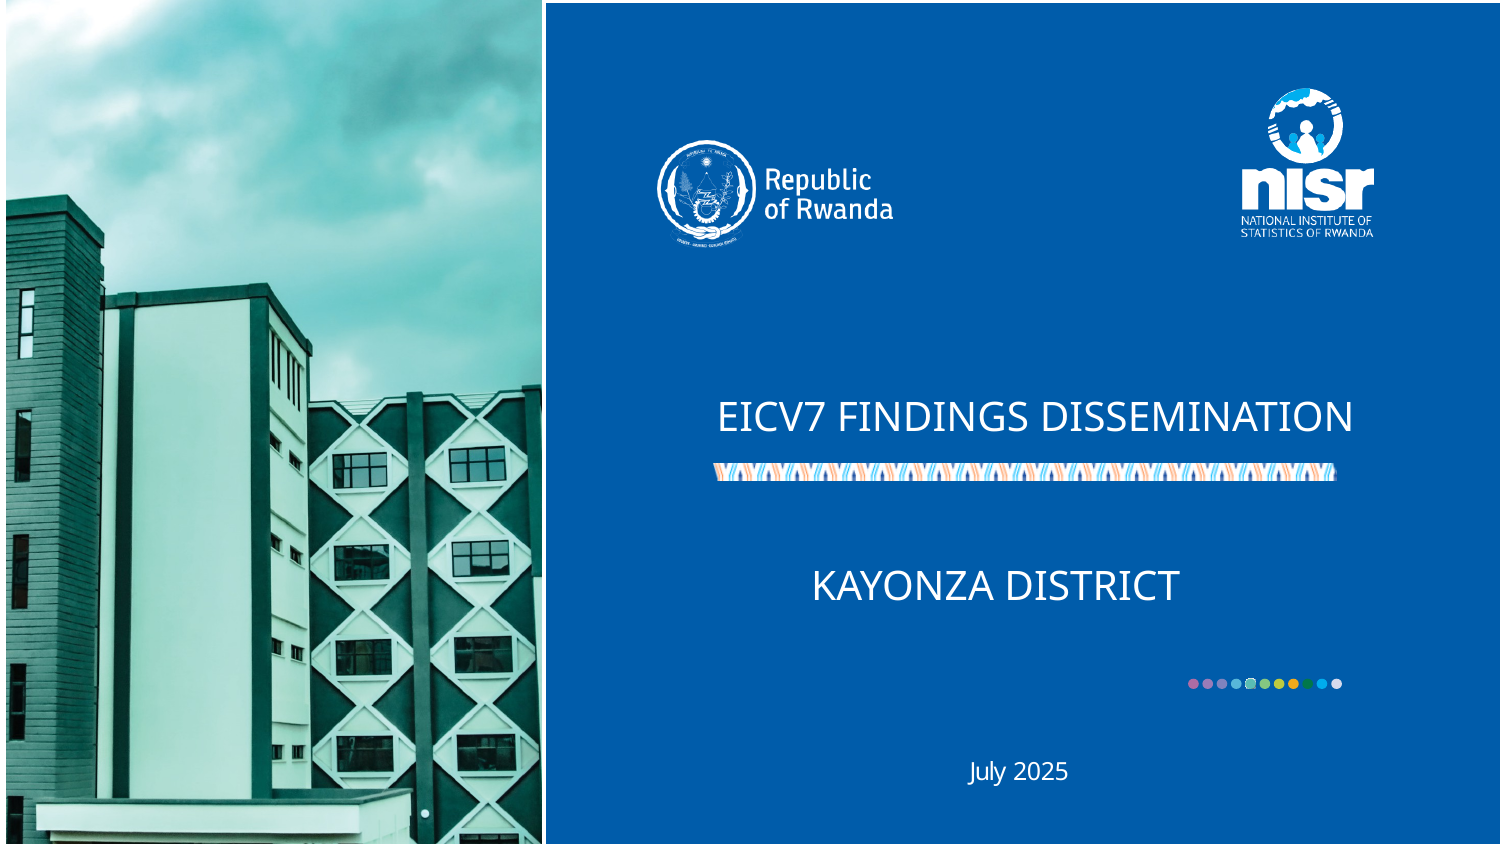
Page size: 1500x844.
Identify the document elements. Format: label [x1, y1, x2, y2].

text_box [1187, 678, 1343, 690]
text_box [5, 0, 1500, 844]
